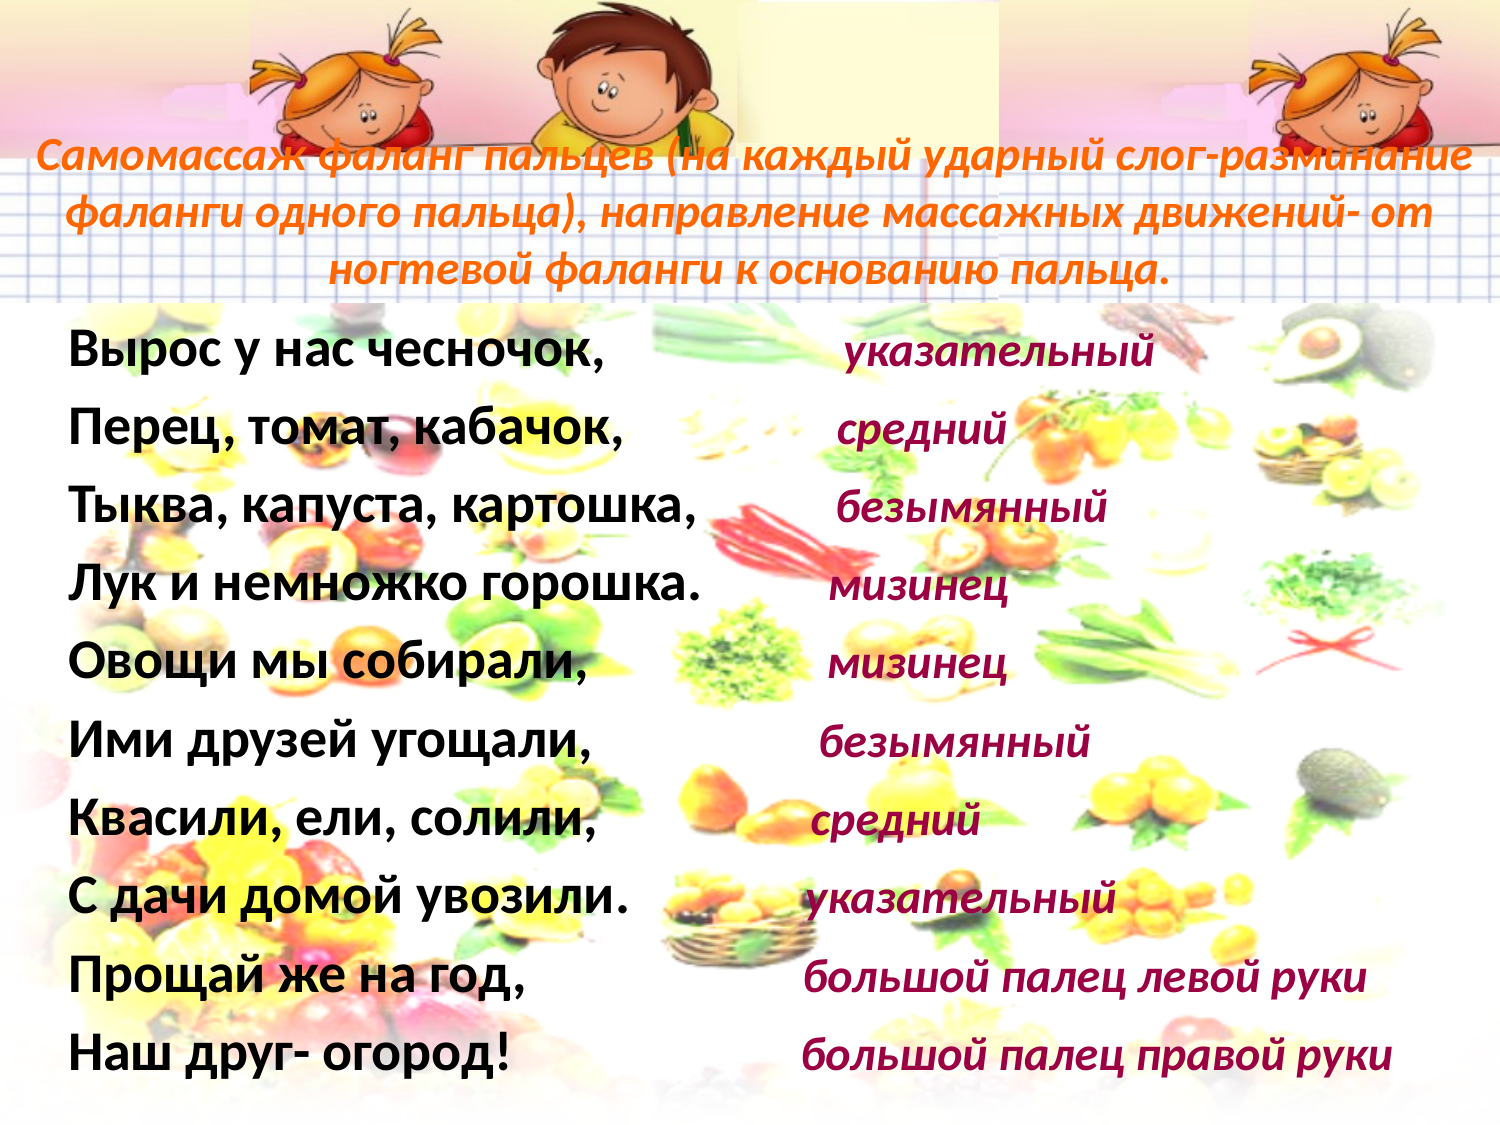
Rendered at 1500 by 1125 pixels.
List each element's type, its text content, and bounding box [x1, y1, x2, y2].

picture [0, 219, 1500, 1125]
title Самомассаж фаланг пальцев (на каждый ударный слог-разминание фаланги одного пальца), направление массажных движений- от ногтевой фаланги к основанию пальца. [0, 0, 1500, 210]
